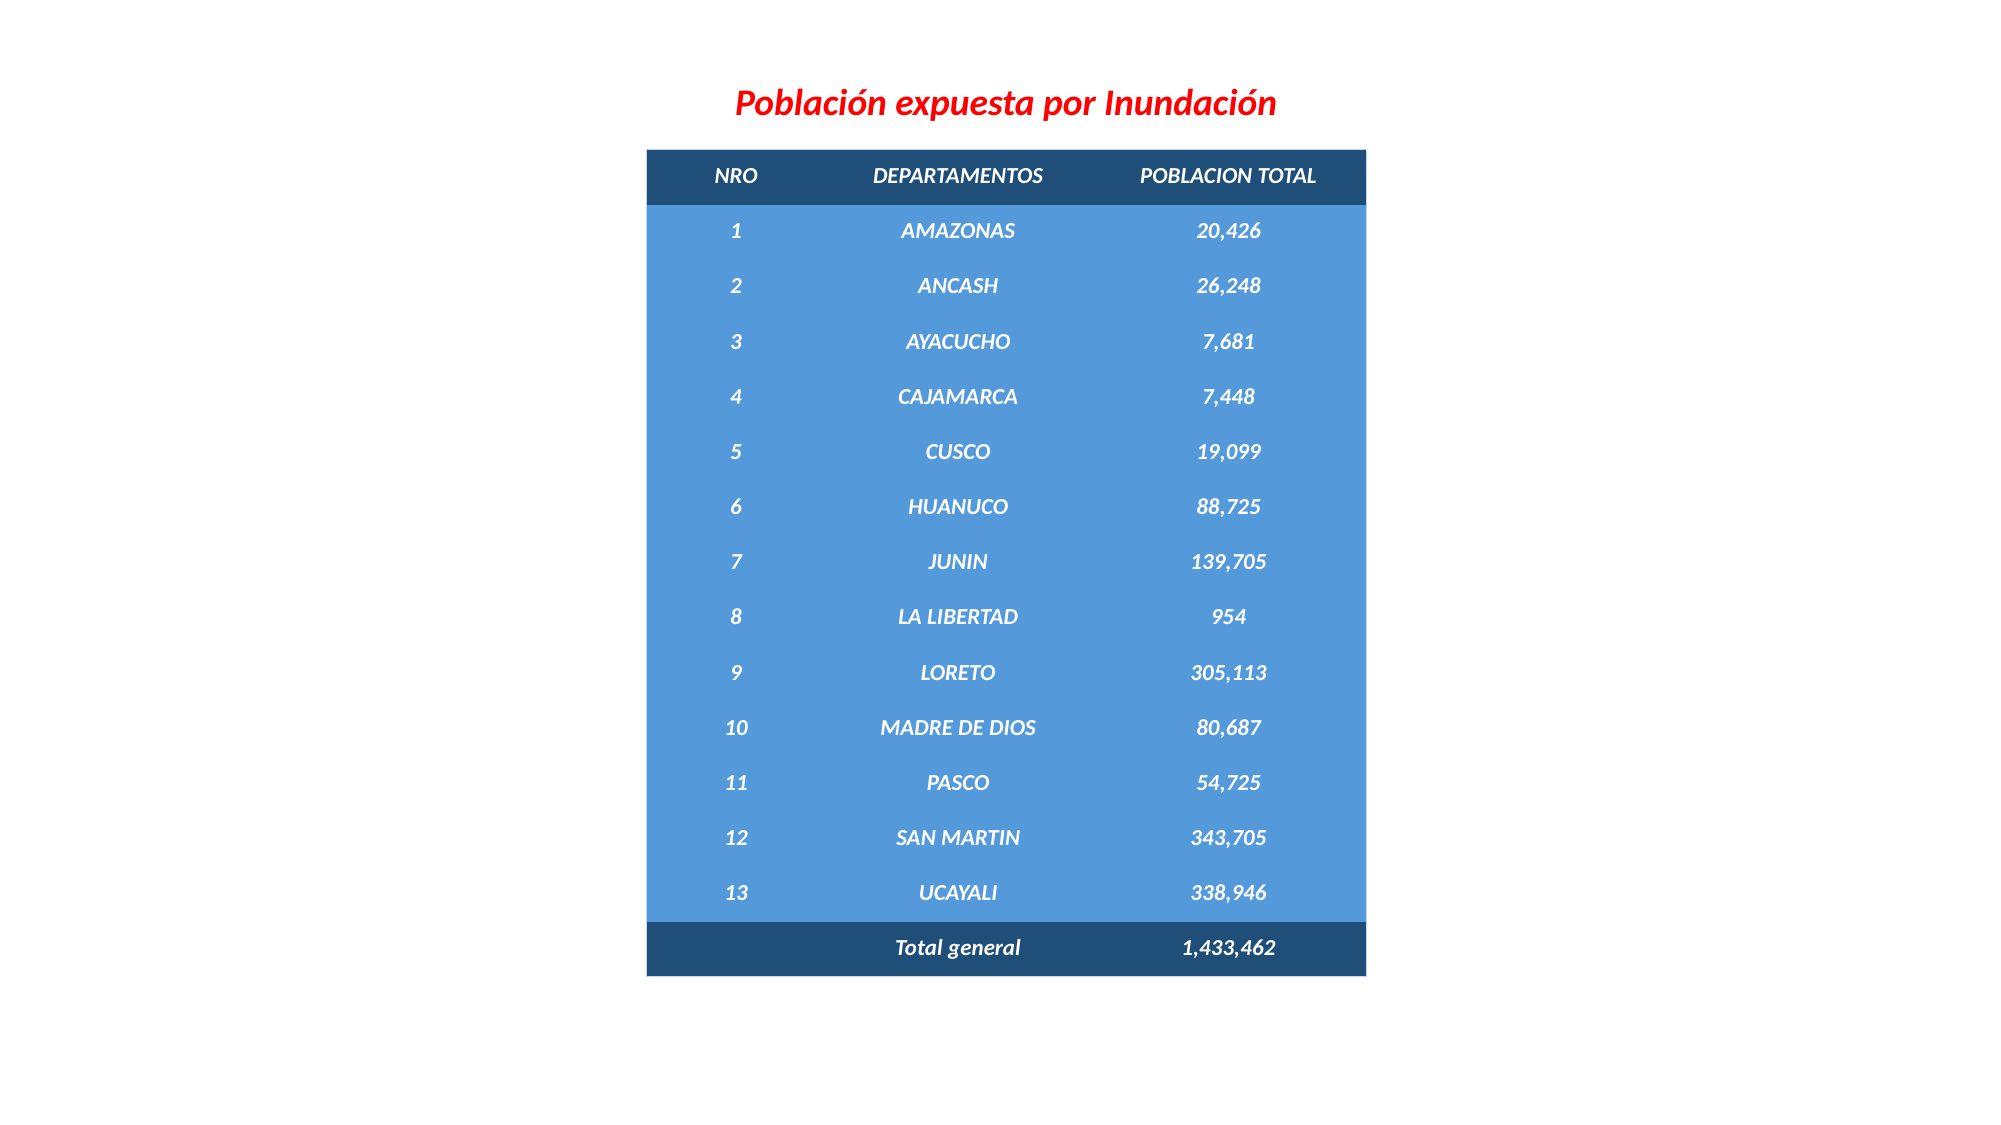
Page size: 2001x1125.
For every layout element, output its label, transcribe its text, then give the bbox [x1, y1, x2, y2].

table_cell 7 [647, 536, 826, 591]
table_cell 20,426 [1091, 205, 1366, 260]
table_cell 54,725 [1091, 756, 1366, 811]
table_cell MADRE DE DIOS [826, 701, 1091, 756]
table_cell 343,705 [1091, 811, 1366, 867]
table_cell PASCO [826, 756, 1091, 811]
table_header NRO [647, 150, 826, 205]
table_header DEPARTAMENTOS [826, 150, 1091, 205]
table_cell CAJAMARCA [826, 370, 1091, 425]
table_cell 10 [647, 701, 826, 756]
table_cell 80,687 [1091, 701, 1366, 756]
table_cell Total general [826, 922, 1091, 976]
table_cell 26,248 [1091, 260, 1366, 315]
table_cell 13 [647, 867, 826, 922]
table_cell 9 [647, 646, 826, 701]
table_cell 5 [647, 425, 826, 481]
table_cell 1,433,462 [1091, 922, 1366, 976]
table_cell UCAYALI [826, 867, 1091, 922]
table_cell 8 [647, 591, 826, 646]
text_box Población expuesta por Inundación [720, 70, 1293, 131]
table_cell 6 [647, 481, 826, 536]
table_cell 2 [647, 260, 826, 315]
table_cell AYACUCHO [826, 315, 1091, 370]
table_cell 954 [1091, 591, 1366, 646]
table_cell CUSCO [826, 425, 1091, 481]
table_cell LA LIBERTAD [826, 591, 1091, 646]
table_cell 139,705 [1091, 536, 1366, 591]
table_cell 7,681 [1091, 315, 1366, 370]
table_header POBLACION TOTAL [1091, 150, 1366, 205]
table_cell AMAZONAS [826, 205, 1091, 260]
table_cell SAN MARTIN [826, 811, 1091, 867]
table_cell LORETO [826, 646, 1091, 701]
table_cell 4 [647, 370, 826, 425]
table_cell 7,448 [1091, 370, 1366, 425]
table_cell ANCASH [826, 260, 1091, 315]
table_cell JUNIN [826, 536, 1091, 591]
table_cell 19,099 [1091, 425, 1366, 481]
table_cell 3 [647, 315, 826, 370]
table_cell 338,946 [1091, 867, 1366, 922]
table_cell 12 [647, 811, 826, 867]
table_cell 11 [647, 756, 826, 811]
table_cell [647, 922, 826, 976]
table_cell 1 [647, 205, 826, 260]
table_cell 305,113 [1091, 646, 1366, 701]
table_cell 88,725 [1091, 481, 1366, 536]
table_cell HUANUCO [826, 481, 1091, 536]
